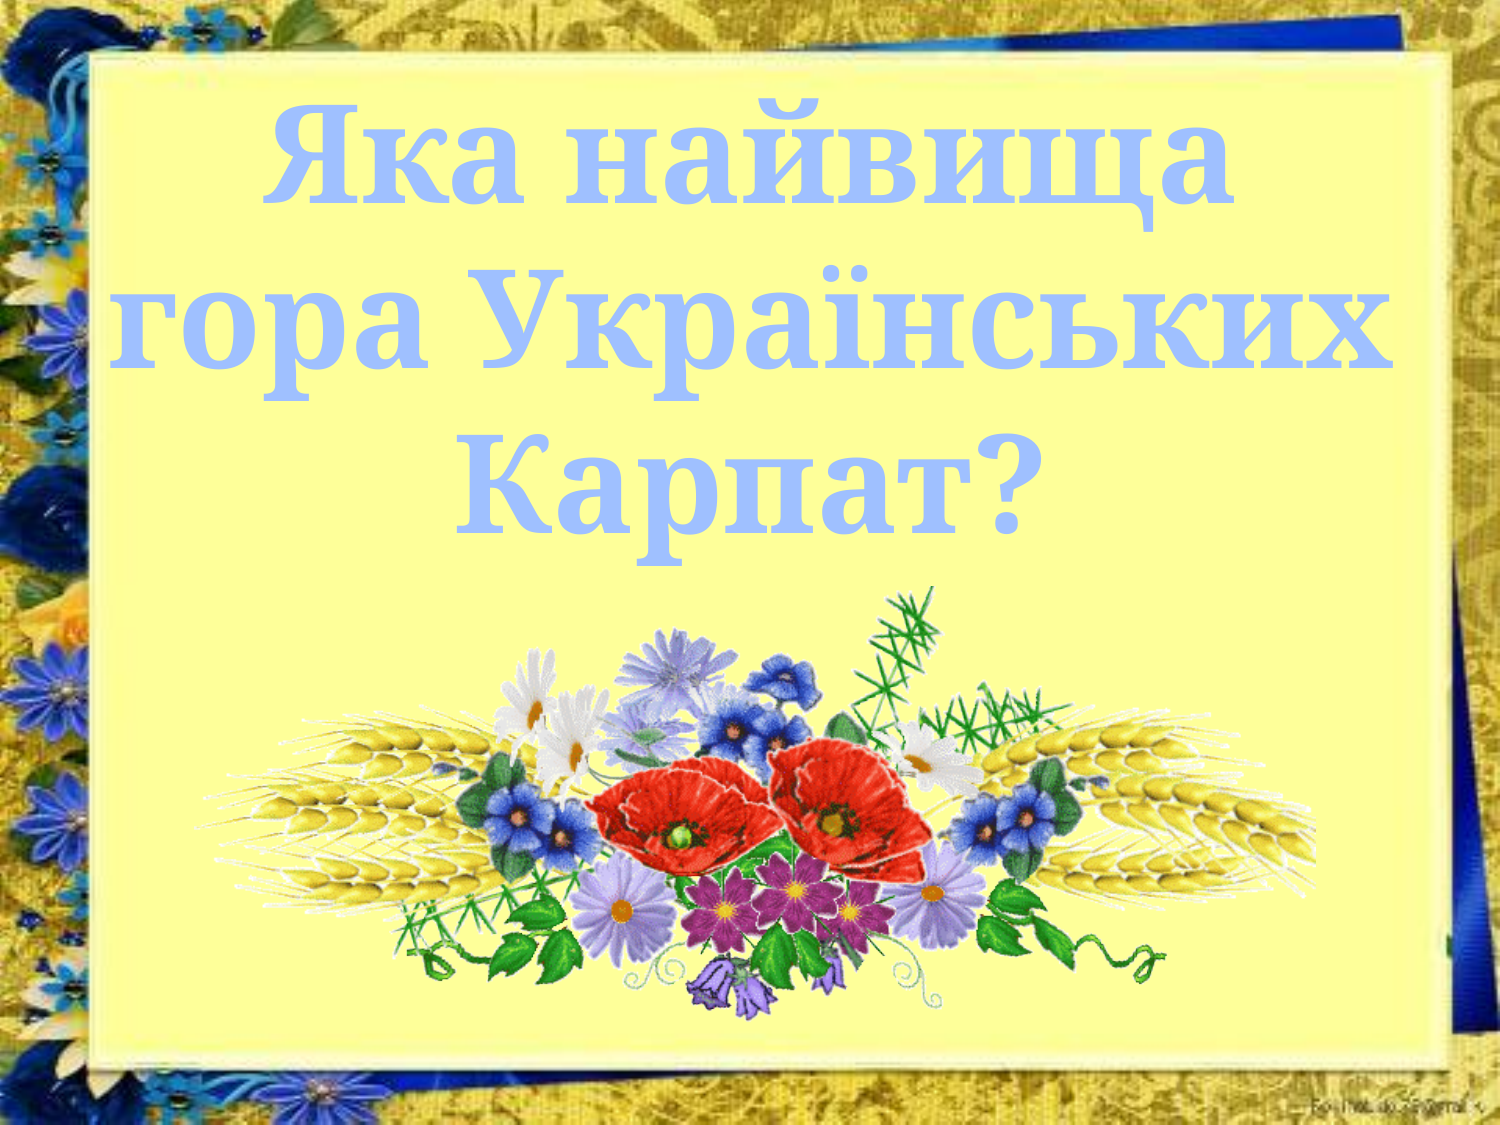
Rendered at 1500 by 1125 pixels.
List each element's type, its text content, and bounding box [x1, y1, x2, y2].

picture [0, 0, 1500, 1125]
title Яка найвища гора Українських Карпат? [76, 219, 1427, 408]
